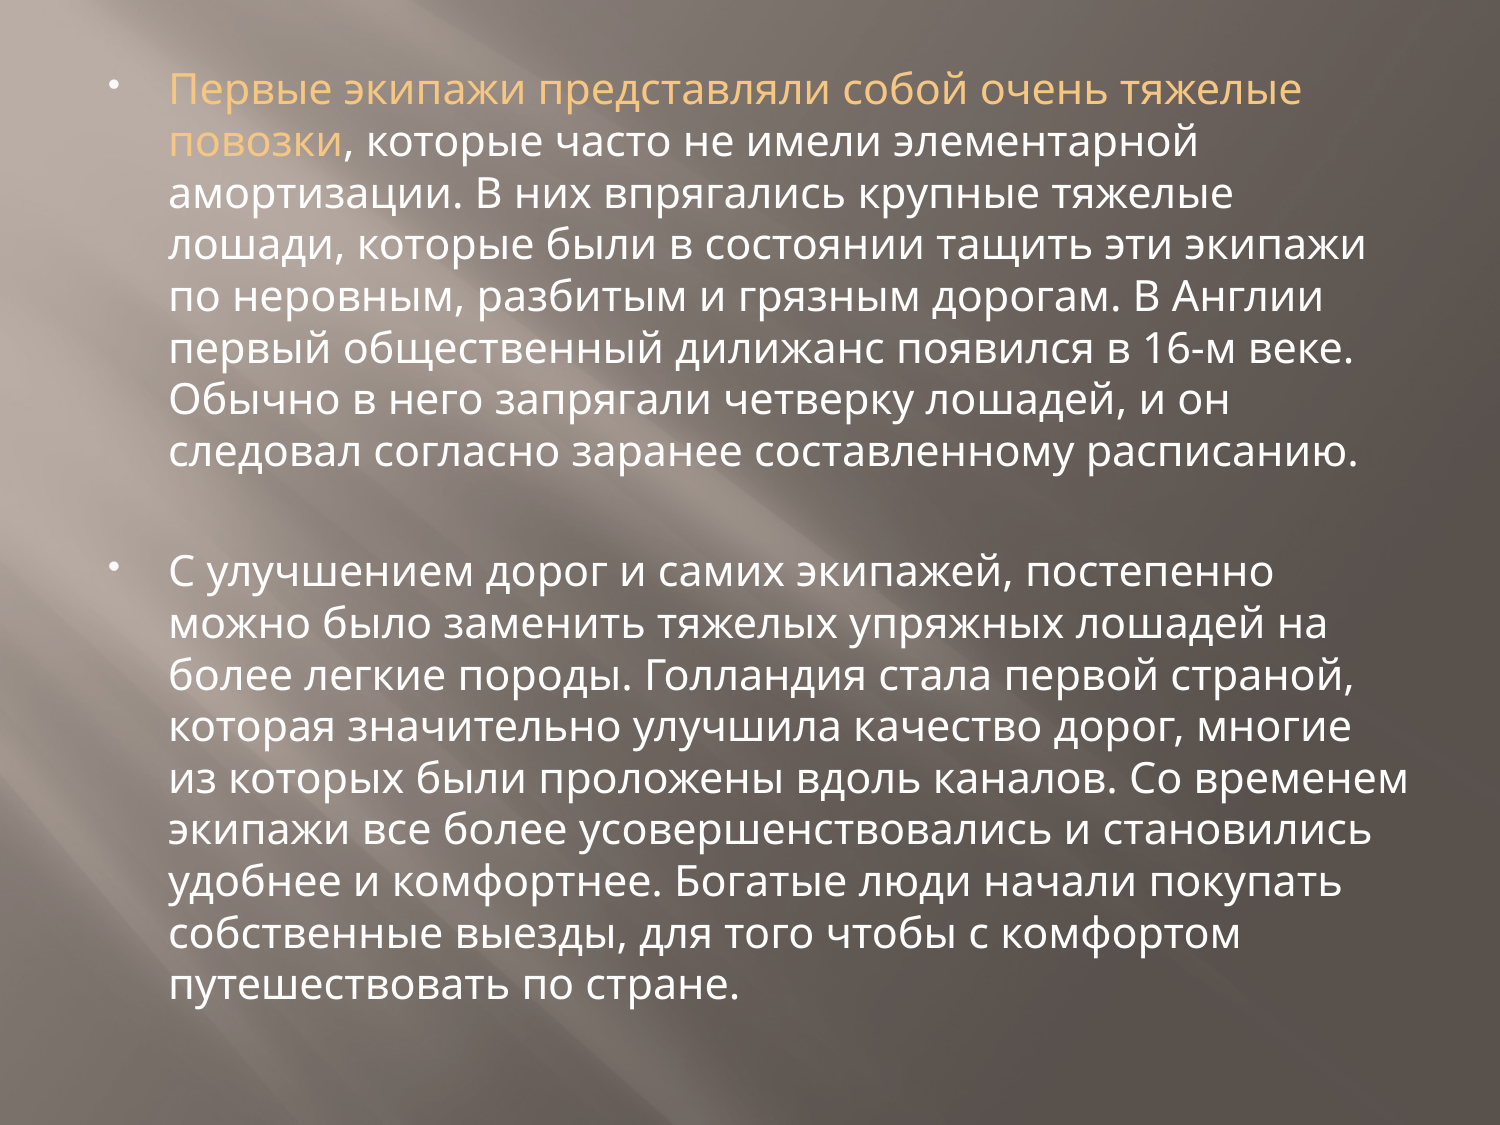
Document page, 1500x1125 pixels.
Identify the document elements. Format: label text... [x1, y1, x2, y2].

list Первые экипажи представляли собой очень тяжелые повозки, которые часто не имели элементарной амортизации. В них впрягались крупные тяжелые лошади, которые были в состоянии тащить эти экипажи по неровным, разбитым и грязным дорогам. В Англии первый общественный дилижанс появился в 16-м веке. Обычно в него запрягали четверку лошадей, и он следовал согласно заранее составленному расписанию. С улучшением дорог и самих экипажей, постепенно можно было заменить тяжелых упряжных лошадей на более легкие породы. Голландия стала первой страной, которая значительно улучшила качество дорог, многие из которых были проложены вдоль каналов. Со временем экипажи все более усовершенствовались и становились удобнее и комфортнее. Богатые люди начали покупать собственные выезды, для того чтобы с комфортом путешествовать по стране. [75, 54, 1425, 1035]
